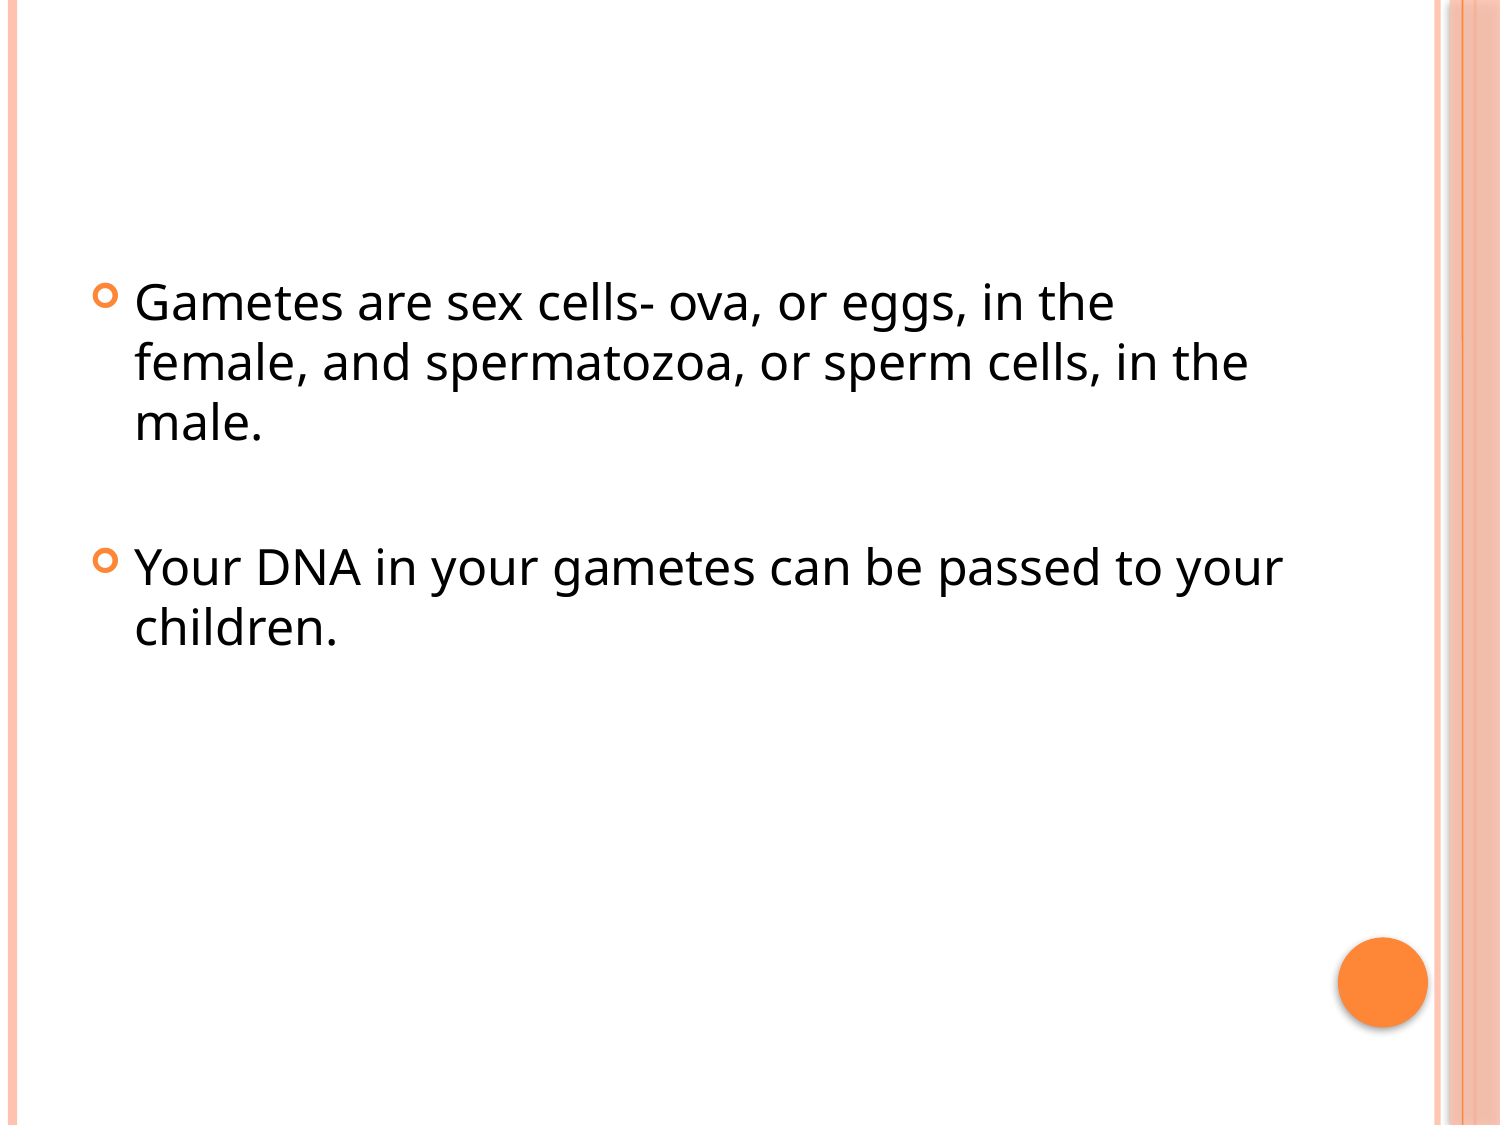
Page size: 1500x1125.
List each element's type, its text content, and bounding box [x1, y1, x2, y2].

list Gametes are sex cells- ova, or eggs, in the female, and spermatozoa, or sperm cells, in the male. Your DNA in your gametes can be passed to your children. [75, 262, 1300, 1062]
